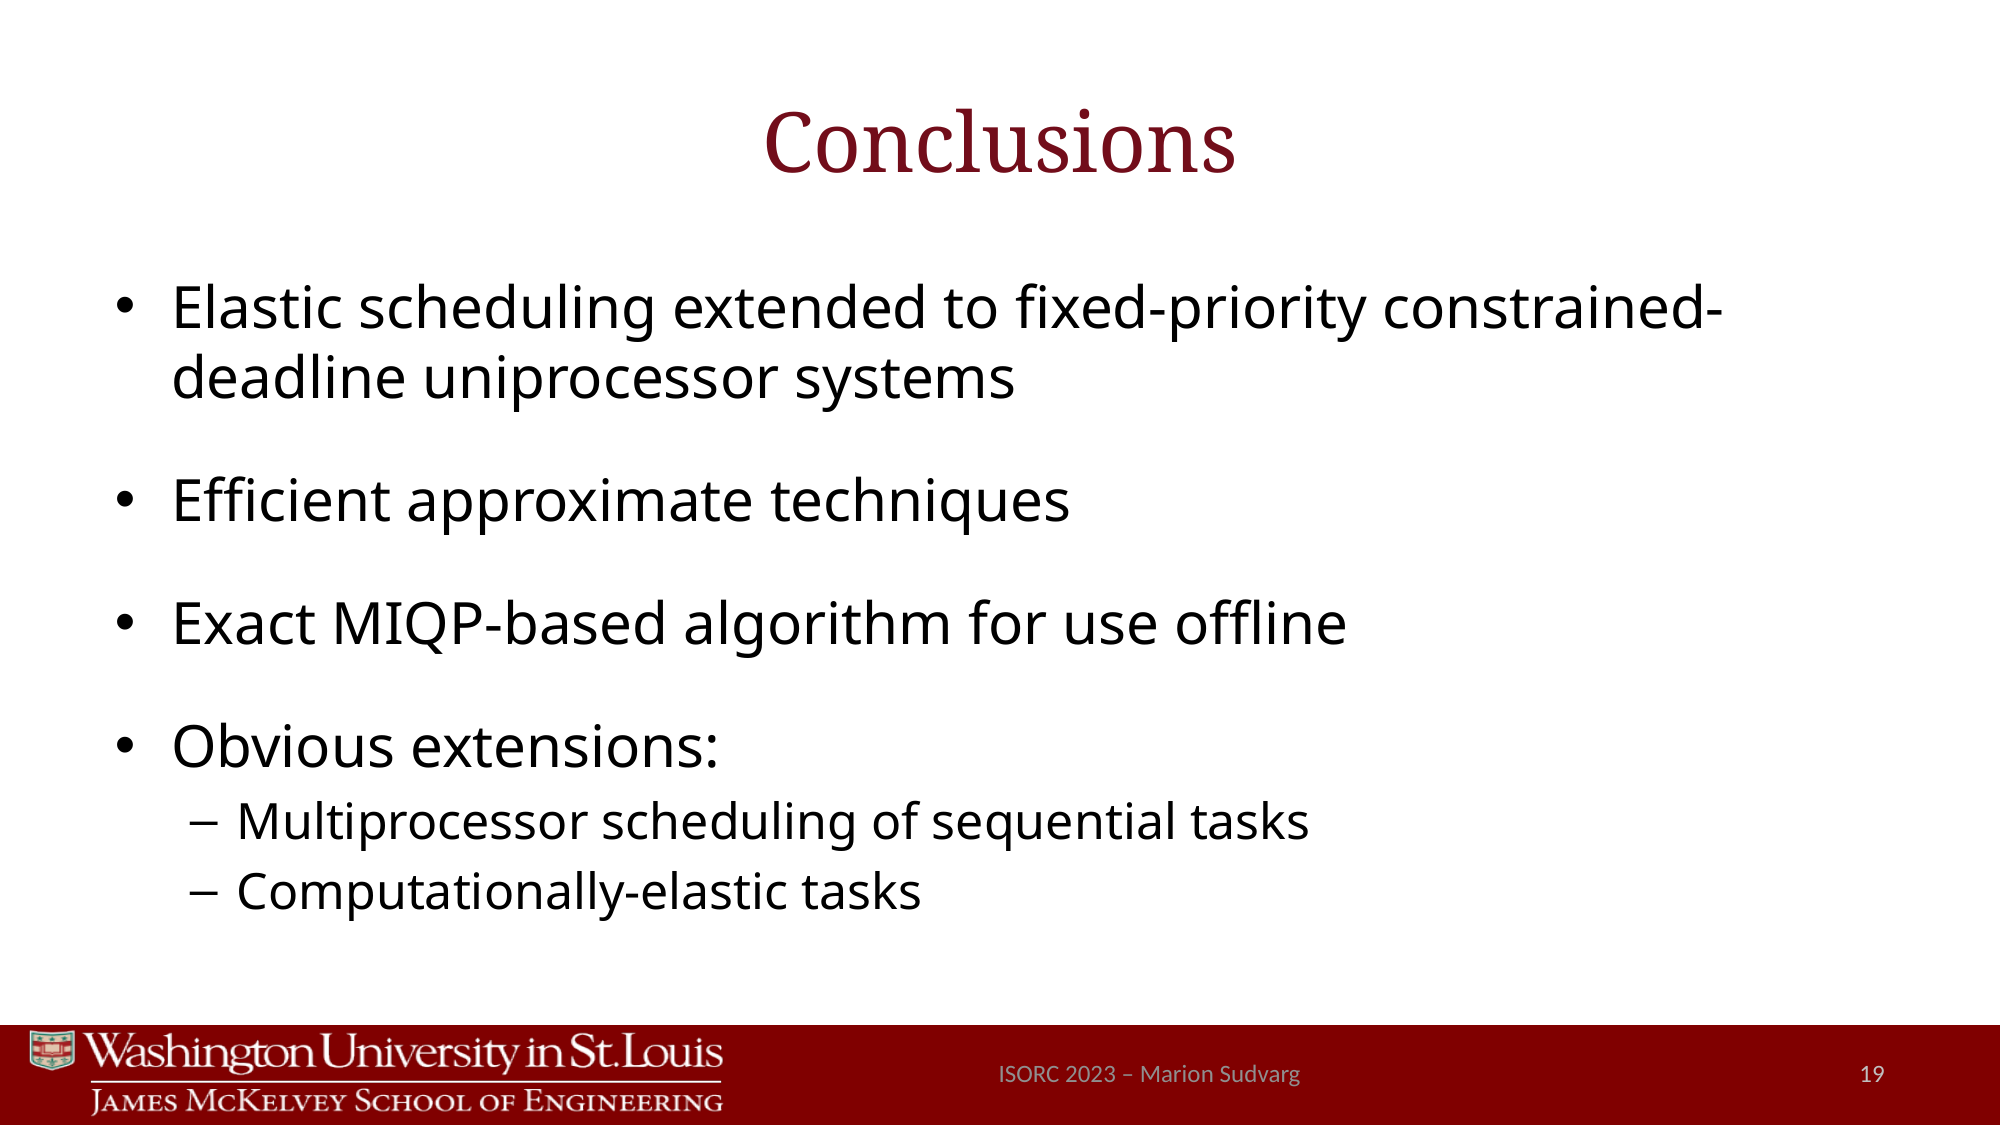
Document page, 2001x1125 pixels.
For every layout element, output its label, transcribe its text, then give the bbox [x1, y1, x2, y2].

slide_number 19 [1467, 1042, 1900, 1103]
list Elastic scheduling extended to fixed-priority constrained-deadline uniprocessor systems Efficient approximate techniques Exact MIQP-based algorithm for use offline Obvious extensions: Multiprocessor scheduling of sequential tasks Computationally-elastic tasks [99, 262, 1900, 1005]
title Conclusions [99, 45, 1900, 233]
footer ISORC 2023 – Marion Sudvarg [833, 1042, 1467, 1103]
